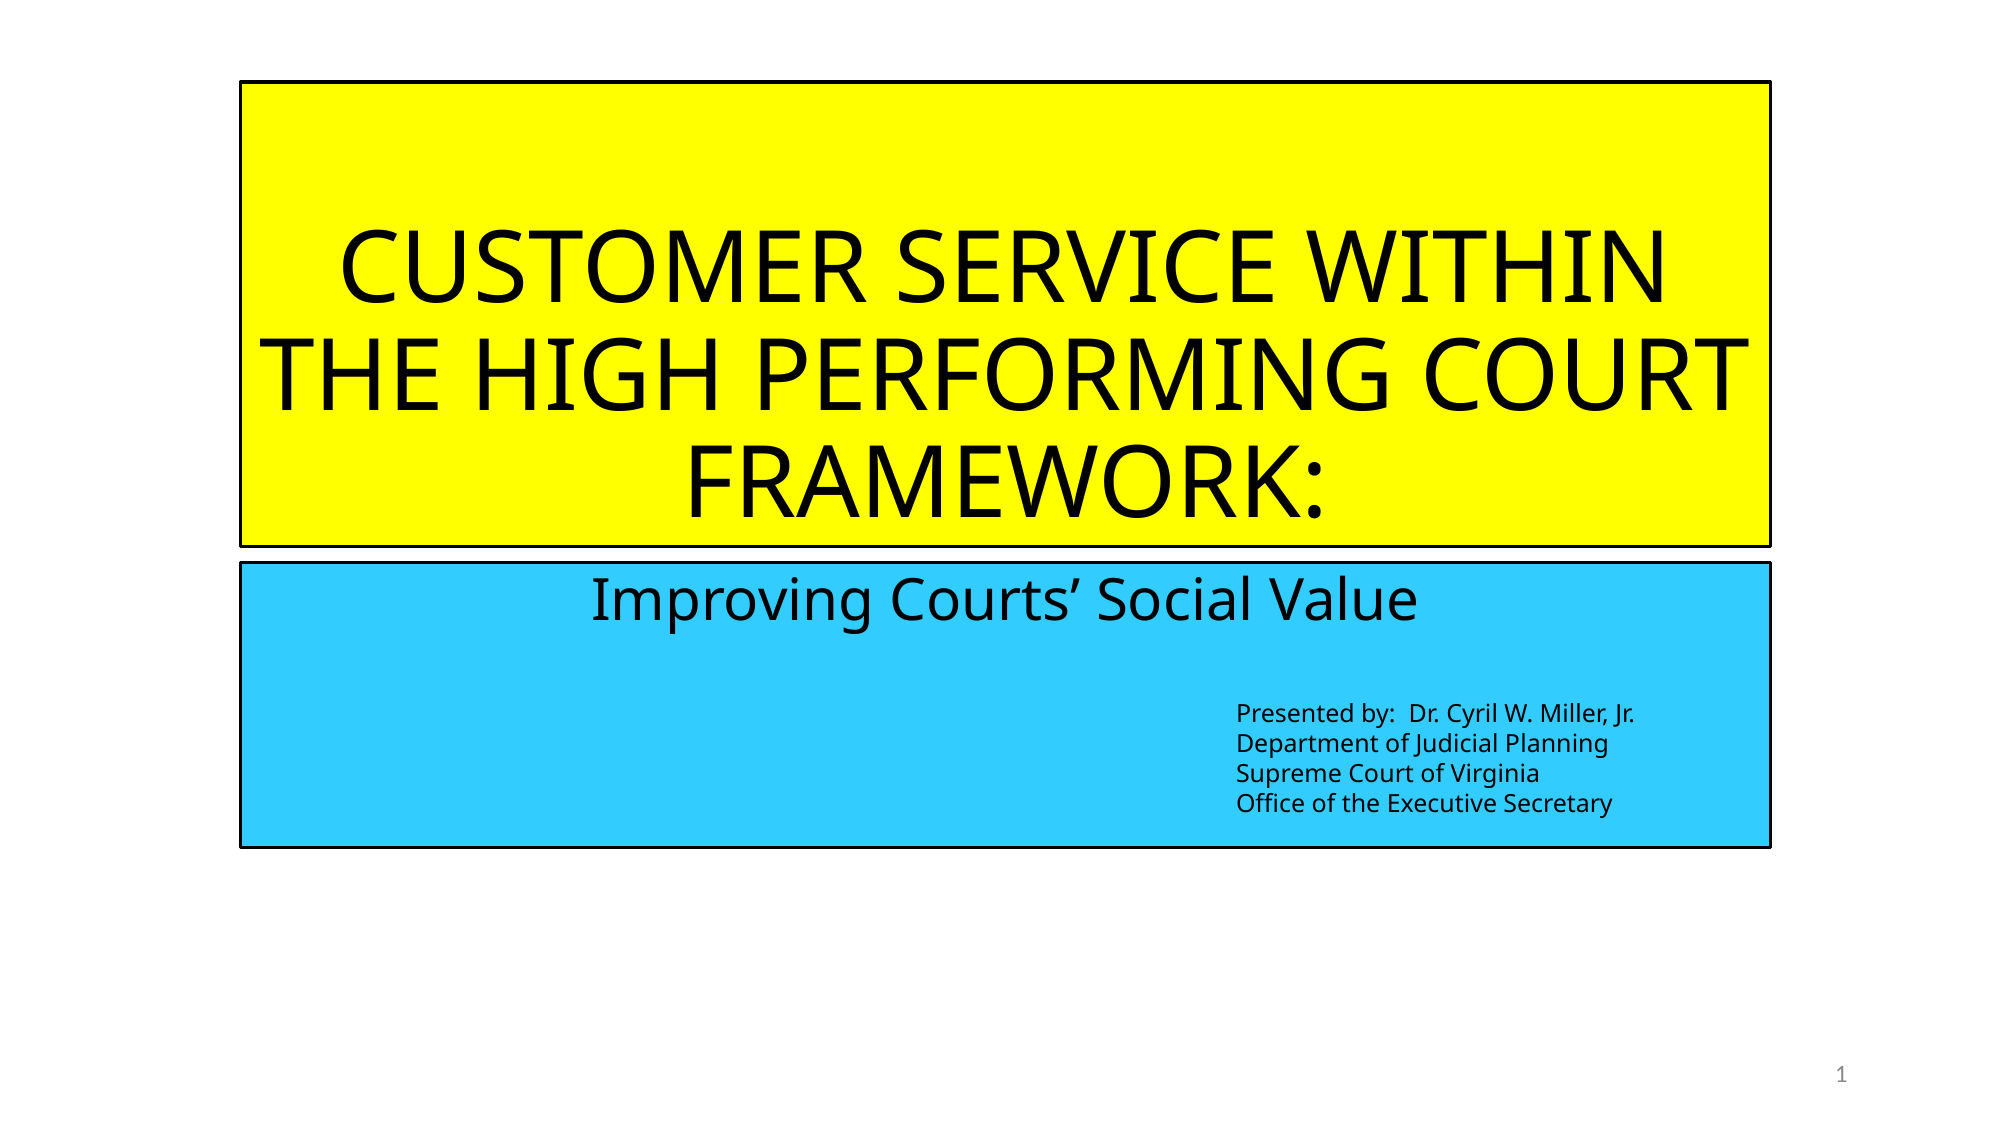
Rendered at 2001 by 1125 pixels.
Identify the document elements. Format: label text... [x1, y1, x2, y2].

slide_number 1 [1412, 1042, 1863, 1103]
title CUSTOMER SERVICE WITHIN THE HIGH PERFORMING COURT FRAMEWORK: [240, 81, 1771, 547]
text_box Presented by: Dr. Cyril W. Miller, Jr. Department of Judicial Planning Supreme Court of Virginia Office of the Executive Secretary [1221, 690, 1703, 851]
subtitle Improving Courts’ Social Value [240, 562, 1771, 848]
